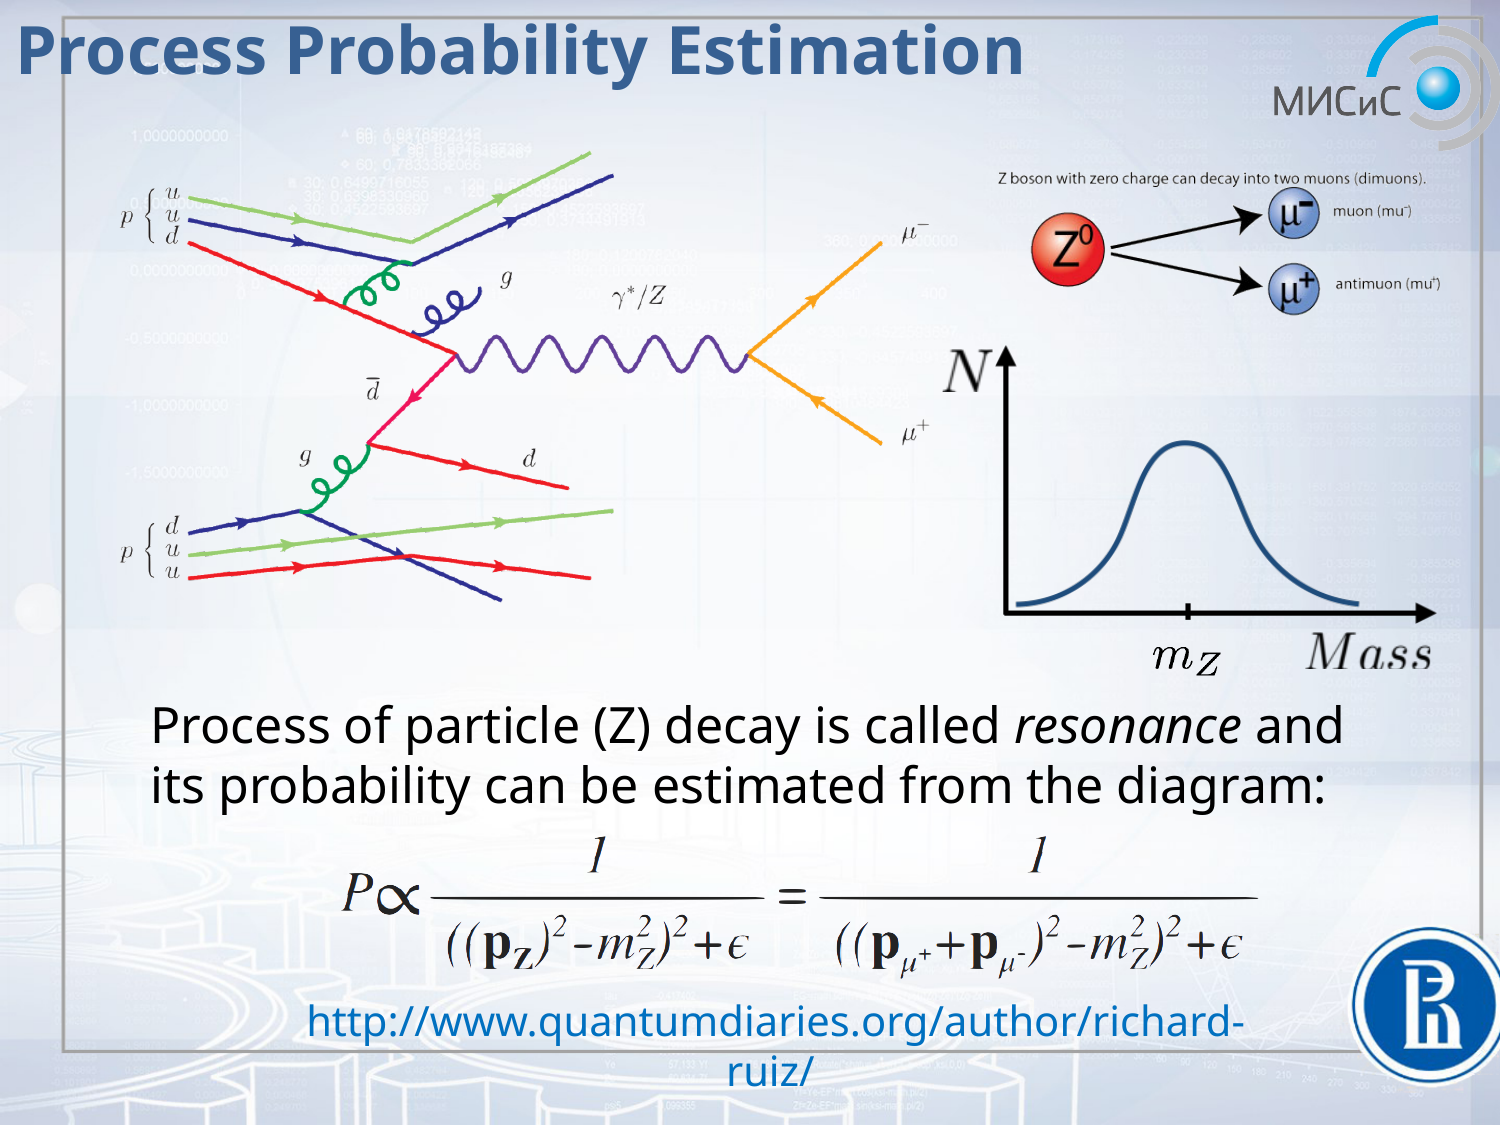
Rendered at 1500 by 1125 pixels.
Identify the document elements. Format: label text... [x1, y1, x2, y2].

picture [0, 102, 1500, 1125]
text_box Process of particle (Z) decay is called resonance and its probability can be estimated from the diagram: [135, 685, 1427, 821]
title Process Probability Estimation [0, 0, 1500, 102]
text_box http://www.quantumdiaries.org/author/richard-ruiz/ [277, 987, 1275, 1103]
